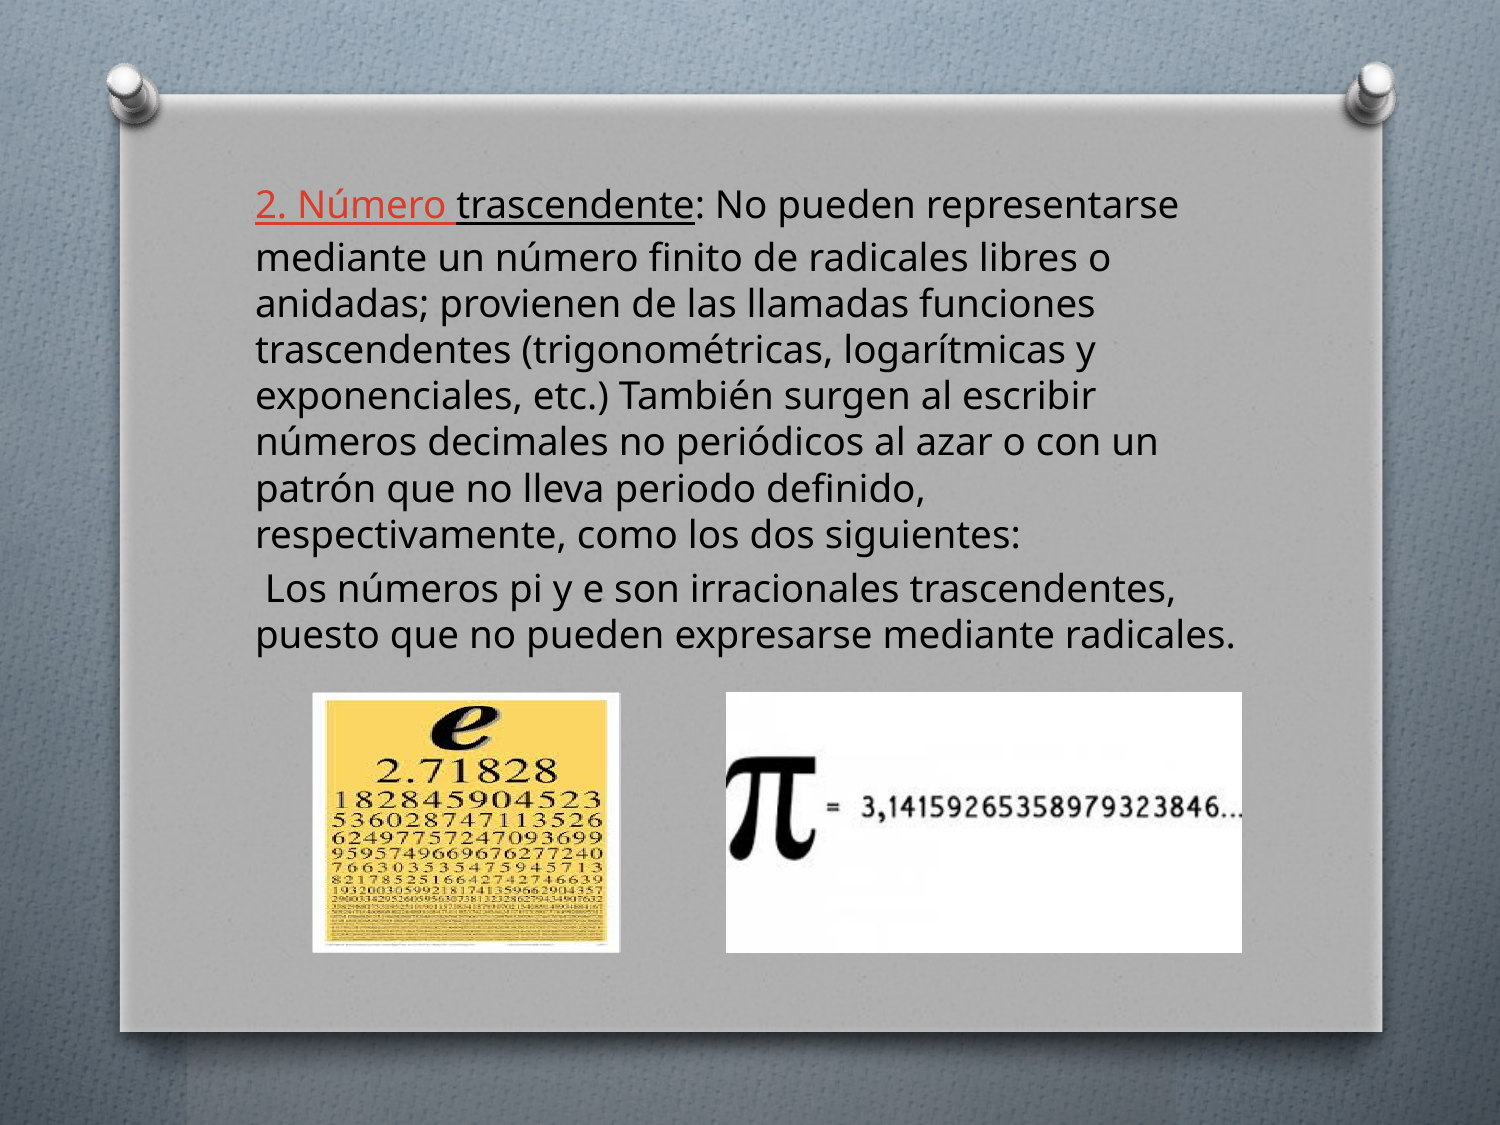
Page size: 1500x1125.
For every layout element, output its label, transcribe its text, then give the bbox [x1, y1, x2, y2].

picture [1317, 35, 1439, 156]
picture [75, 29, 198, 153]
picture [312, 692, 621, 953]
list 2. Número trascendente: No pueden representarse mediante un número finito de radicales libres o anidadas; provienen de las llamadas funciones trascendentes (trigonométricas, logarítmicas y exponenciales, etc.) También surgen al escribir números decimales no periódicos al azar o con un patrón que no lleva periodo definido, respectivamente, como los dos siguientes: Los números pi y e son irracionales trascendentes, puesto que no pueden expresarse mediante radicales. [240, 172, 1257, 714]
picture [726, 692, 1243, 953]
